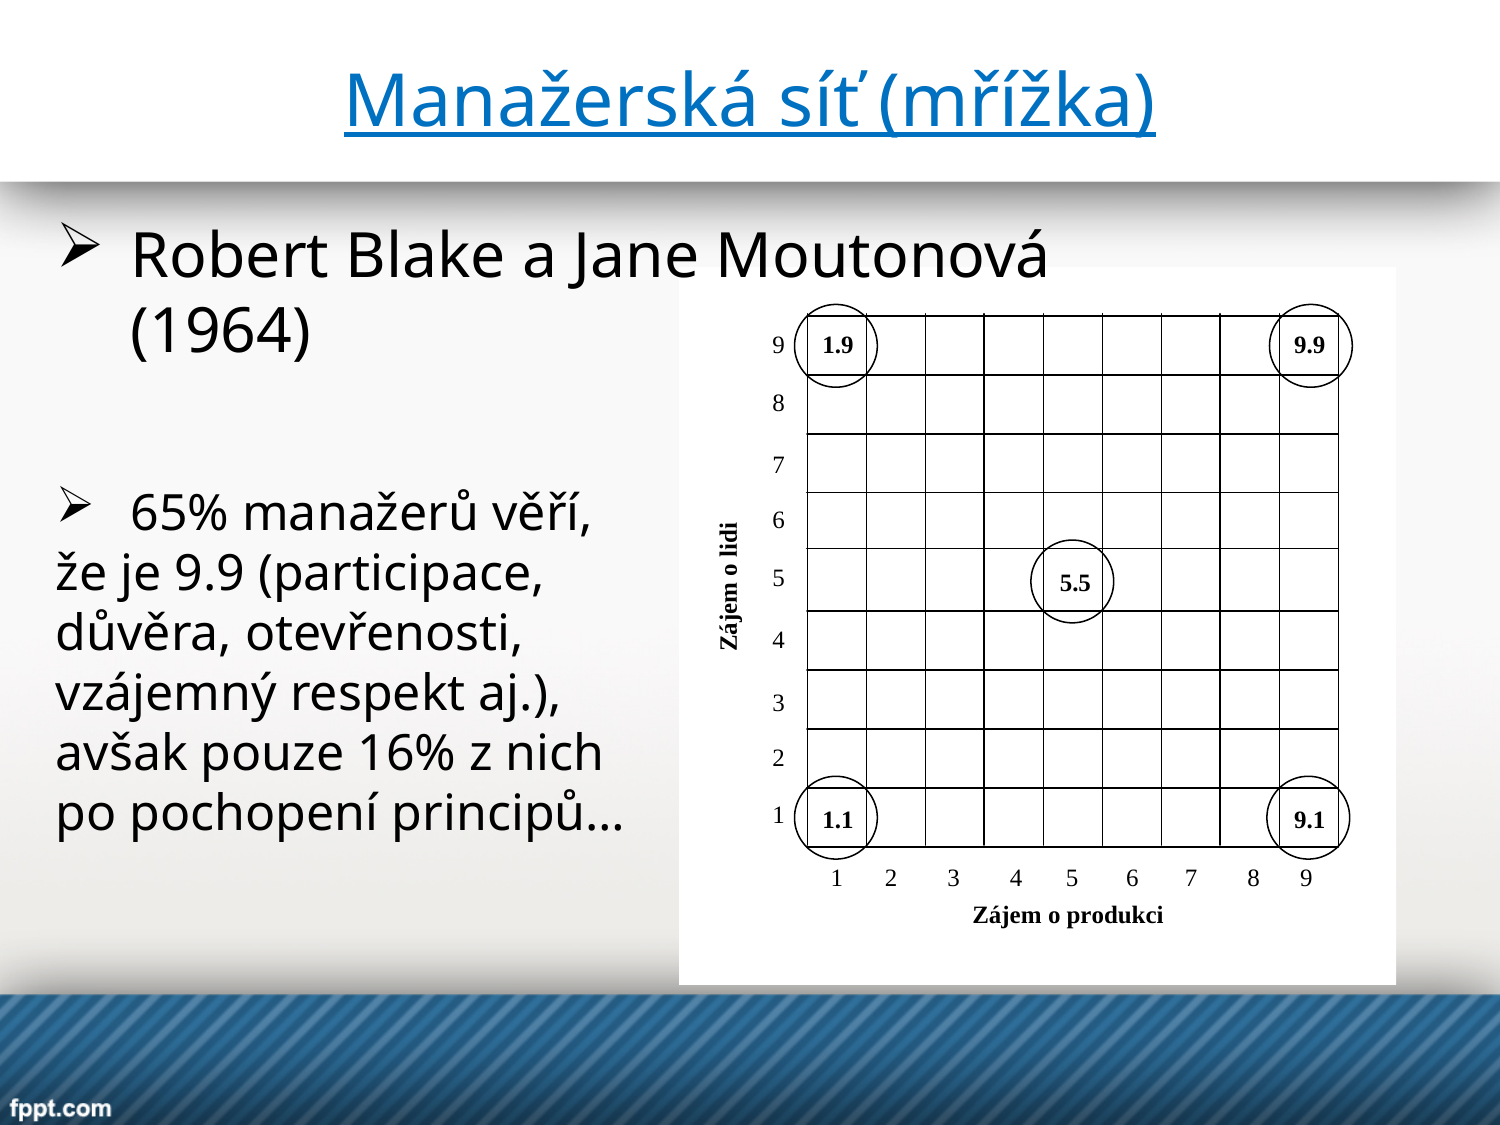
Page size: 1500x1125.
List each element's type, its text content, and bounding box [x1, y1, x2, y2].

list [678, 266, 1397, 985]
text_box Robert Blake a Jane Moutonová (1964) 65% manažerů věří, že je 9.9 (participace, důvěra, otevřenosti, vzájemný respekt aj.), avšak pouze 16% z nich po pochopení principů… [41, 208, 1223, 848]
picture [0, 0, 1500, 1125]
title Manažerská síť (mřížka) [74, 44, 1426, 150]
